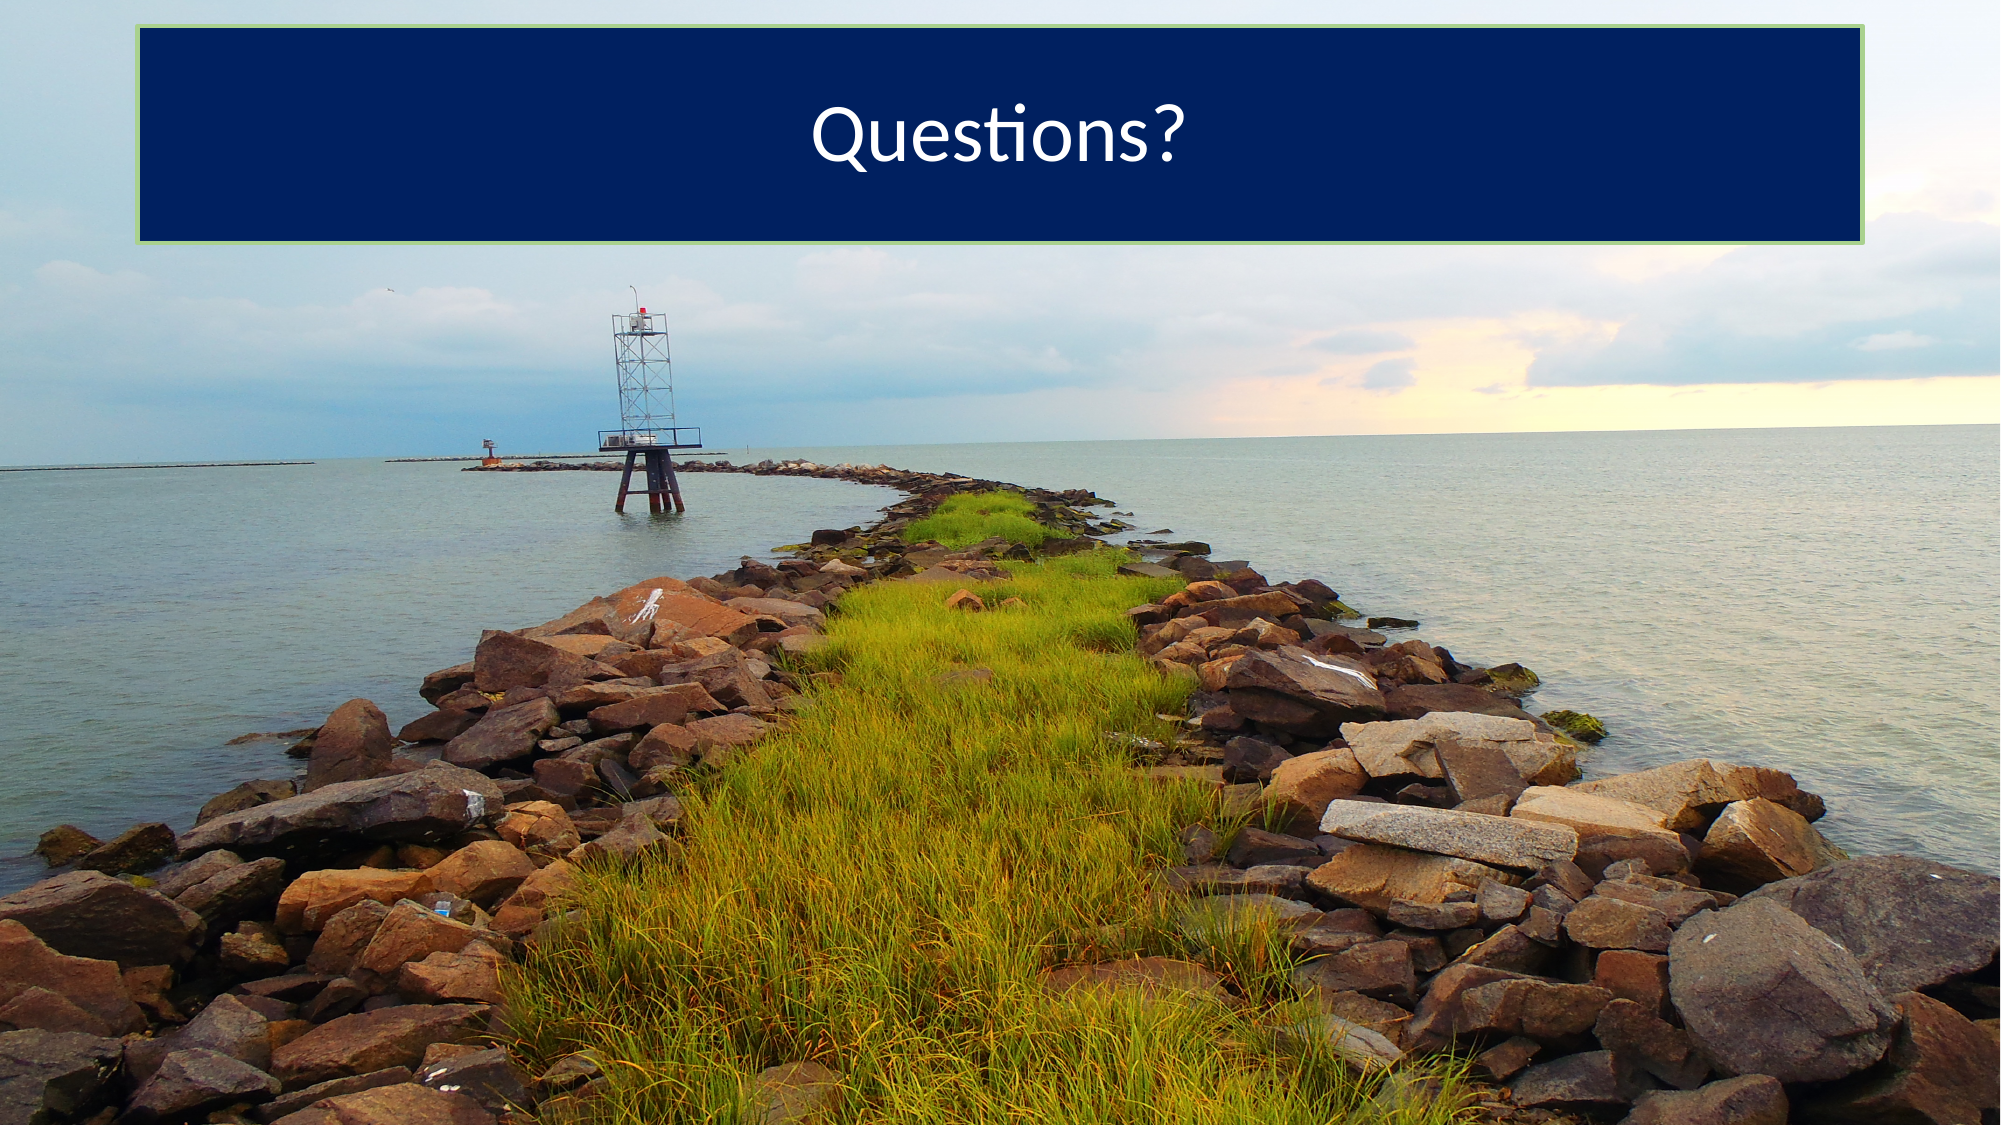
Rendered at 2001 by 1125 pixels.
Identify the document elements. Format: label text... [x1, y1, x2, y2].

title Questions? [137, 25, 1863, 244]
picture [0, 0, 2001, 1125]
